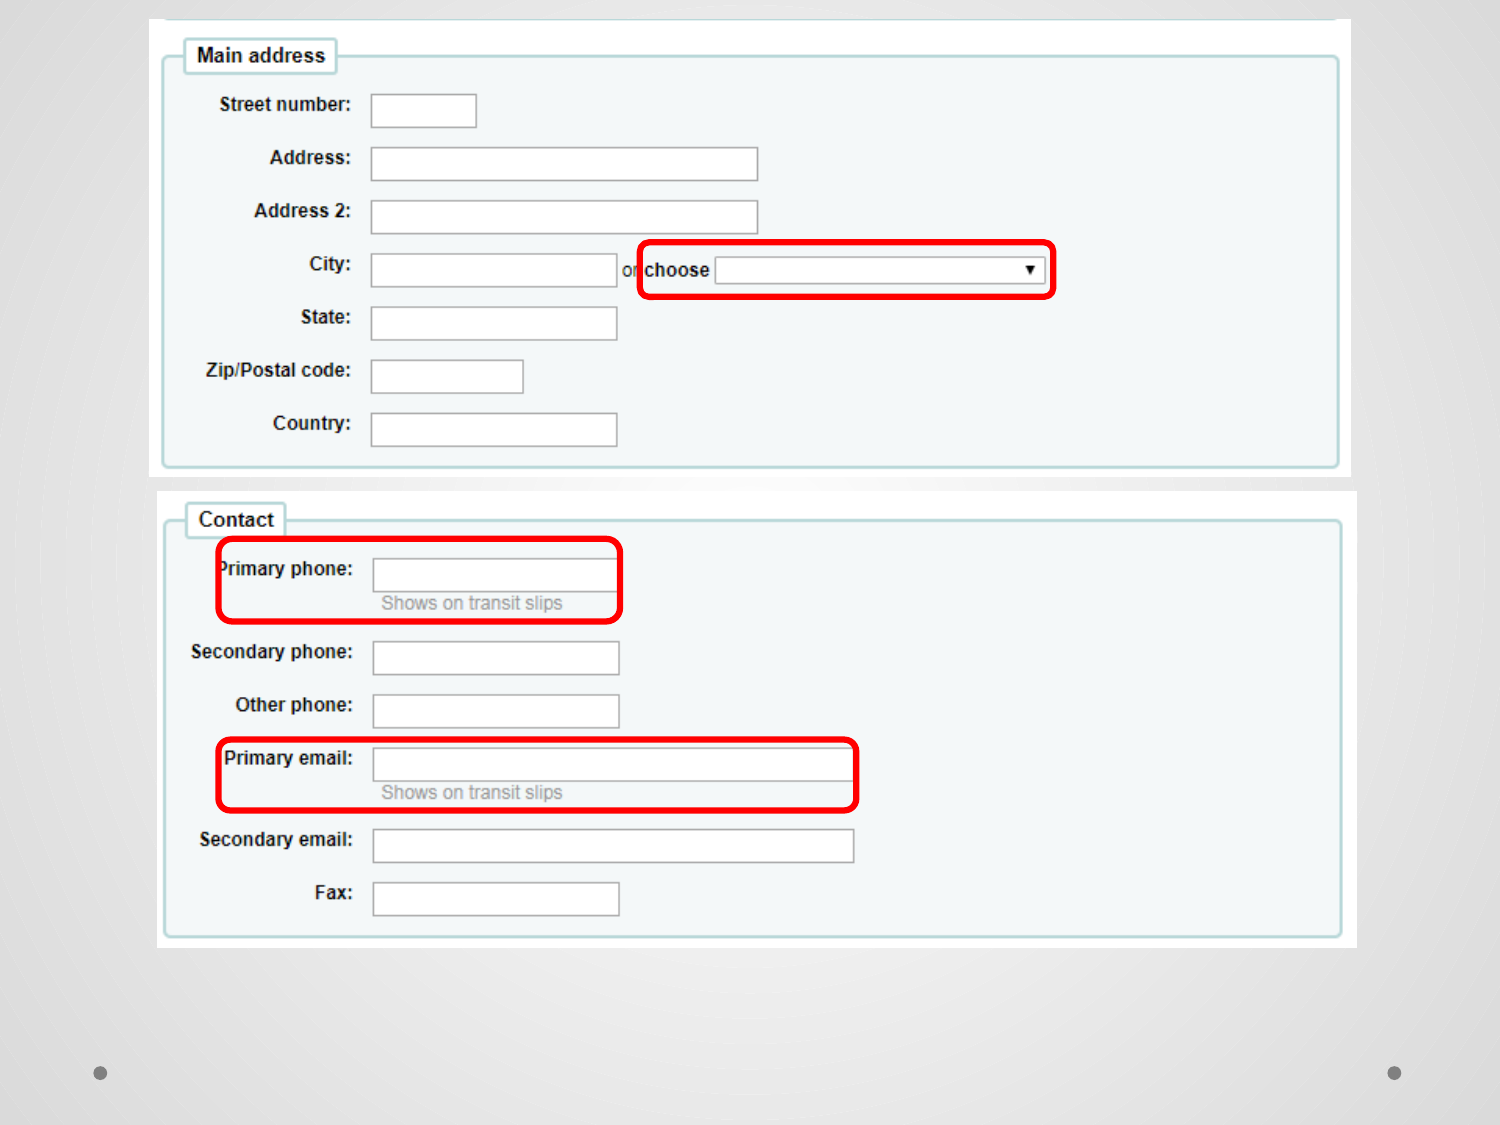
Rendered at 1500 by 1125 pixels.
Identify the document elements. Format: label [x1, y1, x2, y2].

picture [148, 18, 1351, 478]
picture [157, 491, 1357, 949]
